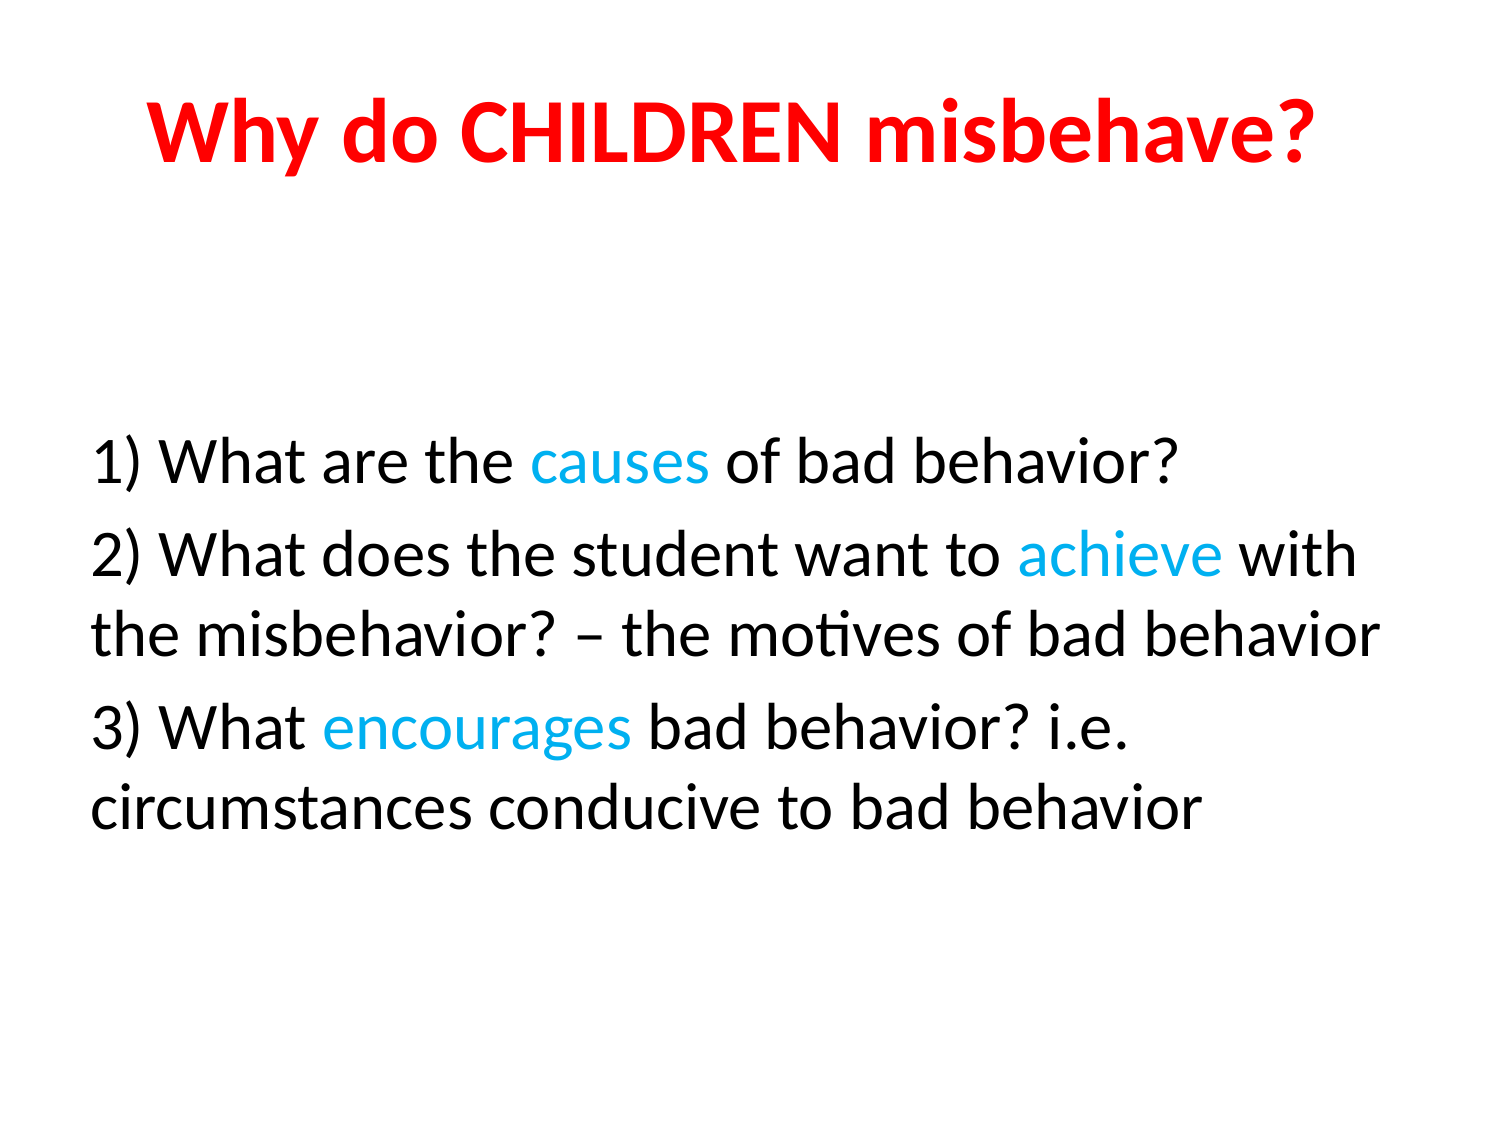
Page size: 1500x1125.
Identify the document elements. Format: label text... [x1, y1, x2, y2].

title Why do CHILDREN misbehave? [41, 101, 1425, 149]
list 1) What are the causes of bad behavior? 2) What does the student want to achieve with the misbehavior? – the motives of bad behavior 3) What encourages bad behavior? i.e. circumstances conducive to bad behavior [75, 408, 1425, 1125]
